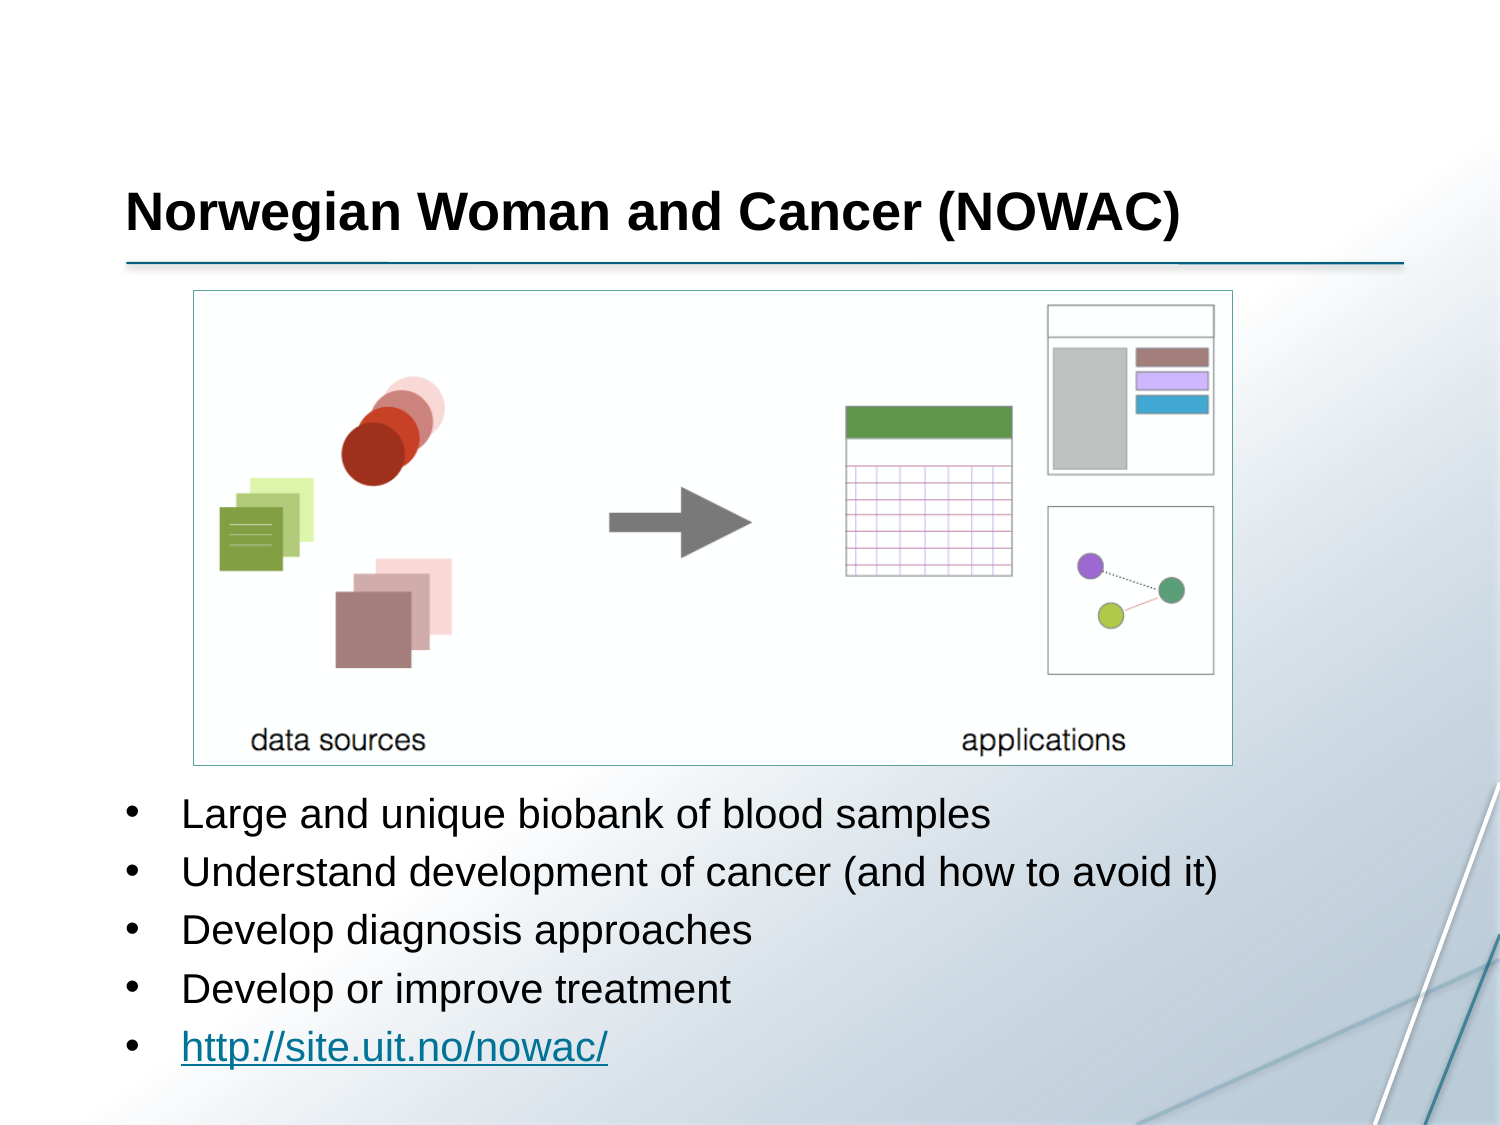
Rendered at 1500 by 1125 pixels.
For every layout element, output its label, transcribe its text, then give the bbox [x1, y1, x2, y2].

title Norwegian Woman and Cancer (NOWAC) [109, 49, 1403, 249]
list Large and unique biobank of blood samples Understand development of cancer (and how to avoid it) Develop diagnosis approaches Develop or improve treatment http://site.uit.no/nowac/ [109, 778, 1404, 1054]
picture [193, 291, 1233, 765]
